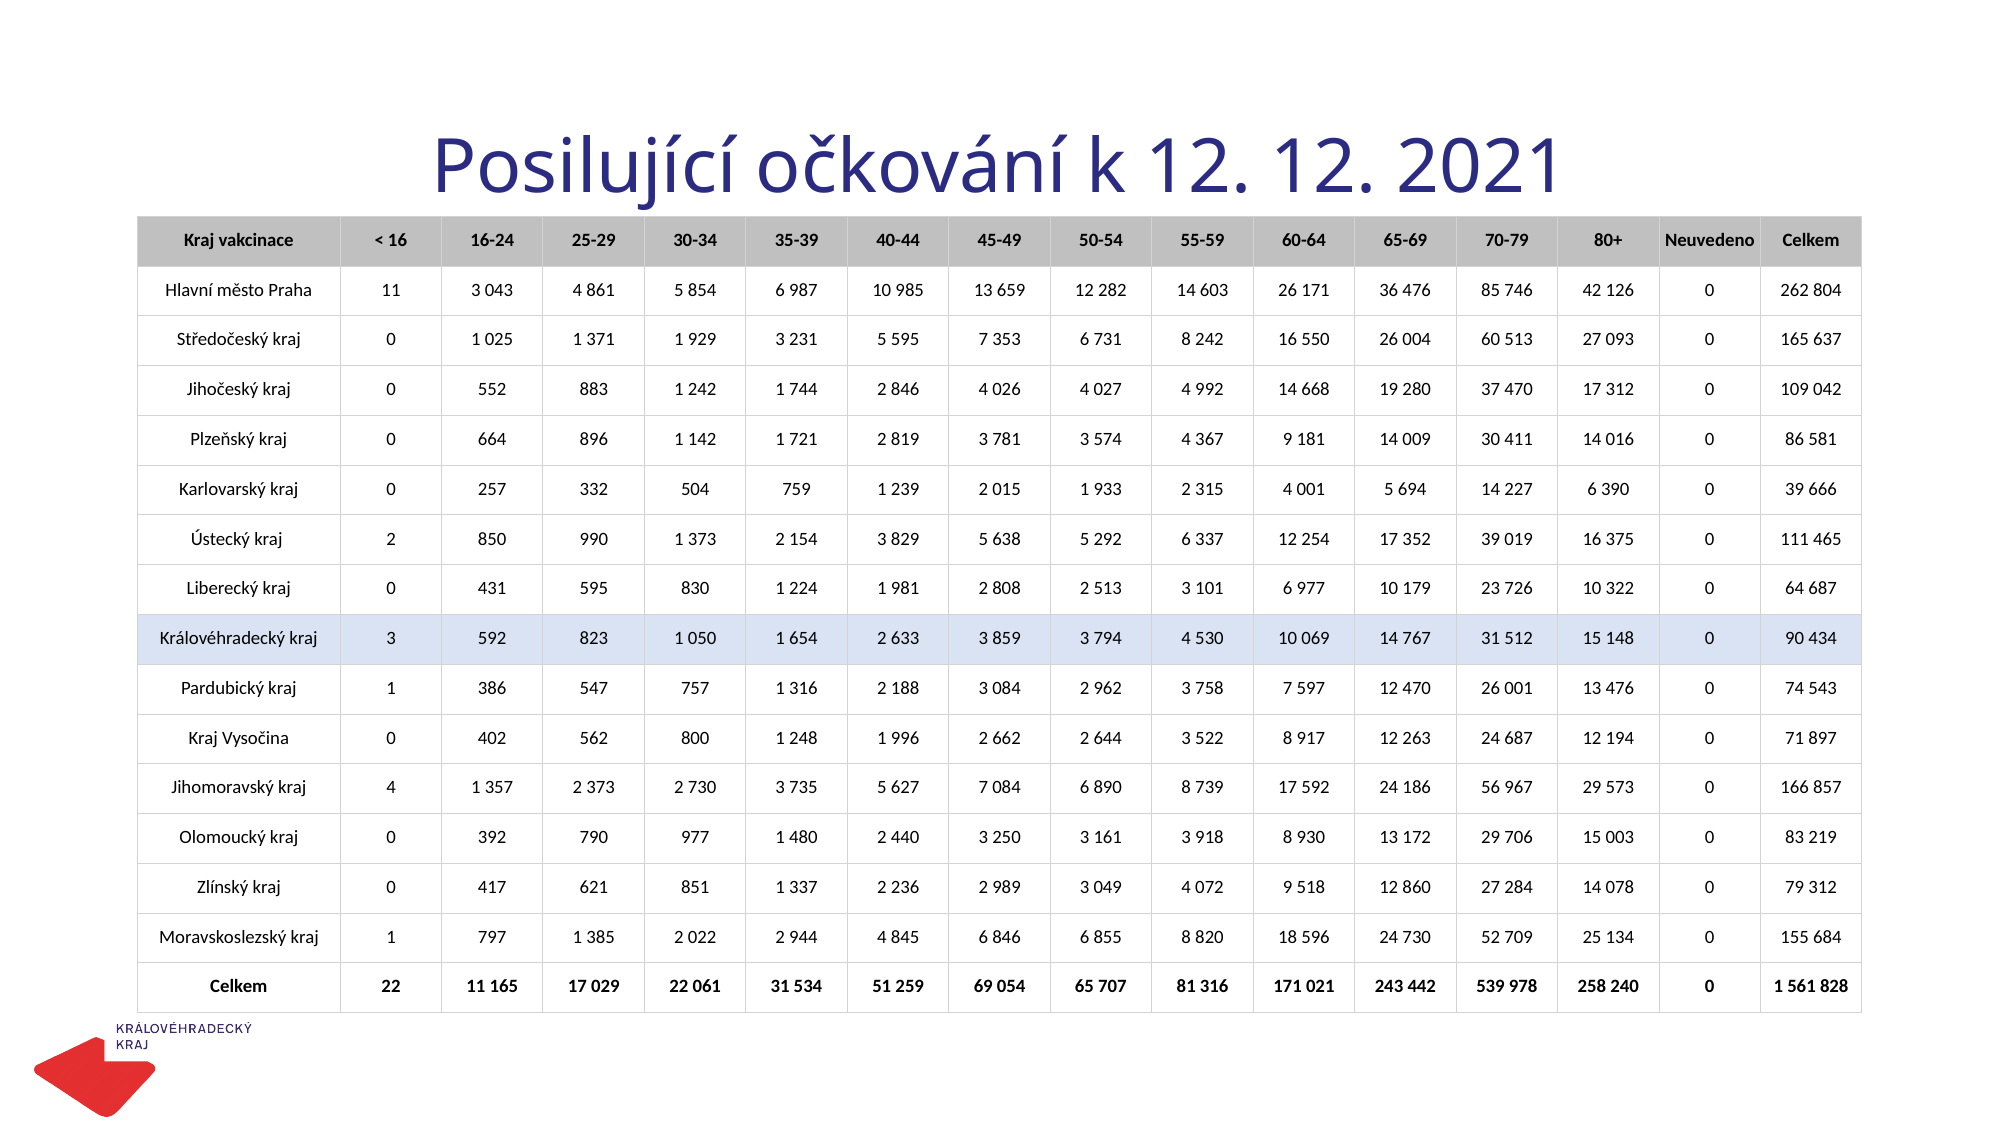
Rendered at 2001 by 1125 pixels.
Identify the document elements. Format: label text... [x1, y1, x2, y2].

table_cell 22 [341, 963, 441, 1012]
table_cell 3 781 [949, 416, 1050, 465]
table_cell 0 [1660, 515, 1760, 564]
table_cell 595 [543, 565, 644, 614]
table_cell 4 [341, 764, 441, 813]
table_cell 27 093 [1558, 316, 1659, 365]
table_cell 7 353 [949, 316, 1050, 365]
table_cell 85 746 [1457, 267, 1557, 315]
table_cell 3 918 [1152, 814, 1253, 863]
table_cell 16 375 [1558, 515, 1659, 564]
table_cell 3 084 [949, 665, 1050, 714]
table_cell 79 312 [1761, 864, 1861, 913]
table_header 55-59 [1152, 217, 1253, 266]
table_cell 990 [543, 515, 644, 564]
table_header 40-44 [848, 217, 948, 266]
table_cell 3 101 [1152, 565, 1253, 614]
table_cell 8 242 [1152, 316, 1253, 365]
table_cell 1 242 [645, 366, 745, 415]
table_cell 81 316 [1152, 963, 1253, 1012]
table_cell 8 930 [1254, 814, 1354, 863]
table_cell 243 442 [1355, 963, 1456, 1012]
table_cell 60 513 [1457, 316, 1557, 365]
table_cell Kraj Vysočina [138, 715, 340, 763]
table_cell 0 [1660, 267, 1760, 315]
table_cell 3 829 [848, 515, 948, 564]
table_cell Plzeňský kraj [138, 416, 340, 465]
table_cell 90 434 [1761, 615, 1861, 664]
table_cell 547 [543, 665, 644, 714]
table_cell Hlavní město Praha [138, 267, 340, 315]
table_cell 166 857 [1761, 764, 1861, 813]
table_header 30-34 [645, 217, 745, 266]
table_cell 1 224 [746, 565, 847, 614]
table_cell 10 179 [1355, 565, 1456, 614]
table_cell Středočeský kraj [138, 316, 340, 365]
table_cell 3 794 [1051, 615, 1151, 664]
table_header 70-79 [1457, 217, 1557, 266]
table_cell 15 003 [1558, 814, 1659, 863]
table_cell 3 043 [442, 267, 542, 315]
table_cell 9 181 [1254, 416, 1354, 465]
table_cell 2 944 [746, 914, 847, 962]
table_cell 11 [341, 267, 441, 315]
table_cell 797 [442, 914, 542, 962]
table_cell 19 280 [1355, 366, 1456, 415]
table_cell 14 668 [1254, 366, 1354, 415]
table_cell 14 603 [1152, 267, 1253, 315]
title Posilující očkování k 12. 12. 2021 [137, 59, 1863, 278]
table_cell 3 735 [746, 764, 847, 813]
table_cell 0 [1660, 615, 1760, 664]
table_cell 2 846 [848, 366, 948, 415]
table_cell 6 731 [1051, 316, 1151, 365]
table_cell Zlínský kraj [138, 864, 340, 913]
table_cell 83 219 [1761, 814, 1861, 863]
table_cell 977 [645, 814, 745, 863]
table_cell 0 [341, 366, 441, 415]
table_cell 171 021 [1254, 963, 1354, 1012]
table_cell 18 596 [1254, 914, 1354, 962]
table_cell 0 [341, 565, 441, 614]
table_cell 23 726 [1457, 565, 1557, 614]
table_cell 1 385 [543, 914, 644, 962]
table_cell Královéhradecký kraj [138, 615, 340, 664]
table_cell 6 337 [1152, 515, 1253, 564]
table_cell 1 996 [848, 715, 948, 763]
table_cell 11 165 [442, 963, 542, 1012]
table_cell 6 855 [1051, 914, 1151, 962]
table_cell 86 581 [1761, 416, 1861, 465]
table_cell 65 707 [1051, 963, 1151, 1012]
table_header 80+ [1558, 217, 1659, 266]
table_cell 4 861 [543, 267, 644, 315]
table_cell 13 172 [1355, 814, 1456, 863]
table_cell 17 029 [543, 963, 644, 1012]
table_cell 10 985 [848, 267, 948, 315]
table_cell 1 337 [746, 864, 847, 913]
table_cell 6 977 [1254, 565, 1354, 614]
table_cell 2 315 [1152, 466, 1253, 514]
table_cell 64 687 [1761, 565, 1861, 614]
table_cell Pardubický kraj [138, 665, 340, 714]
table_cell 1 [341, 665, 441, 714]
table_cell 8 739 [1152, 764, 1253, 813]
table_cell 0 [341, 864, 441, 913]
table_cell 14 009 [1355, 416, 1456, 465]
table_cell 2 644 [1051, 715, 1151, 763]
table_cell 4 026 [949, 366, 1050, 415]
table_cell 6 890 [1051, 764, 1151, 813]
table_cell 4 072 [1152, 864, 1253, 913]
table_cell 257 [442, 466, 542, 514]
table_cell 1 025 [442, 316, 542, 365]
table_header 50-54 [1051, 217, 1151, 266]
table_cell 26 171 [1254, 267, 1354, 315]
table_cell 165 637 [1761, 316, 1861, 365]
table_cell 504 [645, 466, 745, 514]
table_cell Karlovarský kraj [138, 466, 340, 514]
table_cell 12 254 [1254, 515, 1354, 564]
table_cell 0 [1660, 963, 1760, 1012]
table_cell 42 126 [1558, 267, 1659, 315]
table_cell 757 [645, 665, 745, 714]
table_cell 759 [746, 466, 847, 514]
table_cell 2 808 [949, 565, 1050, 614]
table_cell 2 962 [1051, 665, 1151, 714]
table_cell 851 [645, 864, 745, 913]
table_cell 26 001 [1457, 665, 1557, 714]
table_cell 1 [341, 914, 441, 962]
table_cell 0 [1660, 814, 1760, 863]
table_cell 3 522 [1152, 715, 1253, 763]
table_cell 621 [543, 864, 644, 913]
table_cell 7 084 [949, 764, 1050, 813]
table_cell 1 357 [442, 764, 542, 813]
table_cell 10 322 [1558, 565, 1659, 614]
table_cell 562 [543, 715, 644, 763]
table_cell 12 470 [1355, 665, 1456, 714]
table_cell 262 804 [1761, 267, 1861, 315]
table_cell 109 042 [1761, 366, 1861, 415]
table_cell 9 518 [1254, 864, 1354, 913]
table_cell 17 592 [1254, 764, 1354, 813]
table_cell 3 859 [949, 615, 1050, 664]
table_cell 56 967 [1457, 764, 1557, 813]
table_cell 0 [1660, 466, 1760, 514]
table_cell 27 284 [1457, 864, 1557, 913]
table_cell 0 [341, 316, 441, 365]
table_cell 5 595 [848, 316, 948, 365]
table_cell 8 917 [1254, 715, 1354, 763]
table_cell 332 [543, 466, 644, 514]
table_cell 17 352 [1355, 515, 1456, 564]
table_cell 6 846 [949, 914, 1050, 962]
table_cell 2 188 [848, 665, 948, 714]
table_cell Celkem [138, 963, 340, 1012]
table_cell 417 [442, 864, 542, 913]
table_header Celkem [1761, 217, 1861, 266]
table_cell 4 001 [1254, 466, 1354, 514]
table_cell 258 240 [1558, 963, 1659, 1012]
table_cell 25 134 [1558, 914, 1659, 962]
table_cell 4 027 [1051, 366, 1151, 415]
table_cell 0 [1660, 665, 1760, 714]
table_header Neuvedeno [1660, 217, 1760, 266]
table_cell 30 411 [1457, 416, 1557, 465]
table_cell 1 373 [645, 515, 745, 564]
table_cell 0 [341, 466, 441, 514]
table_cell 883 [543, 366, 644, 415]
table_cell 896 [543, 416, 644, 465]
table_header 45-49 [949, 217, 1050, 266]
table_cell 1 929 [645, 316, 745, 365]
table_header 25-29 [543, 217, 644, 266]
table_cell Liberecký kraj [138, 565, 340, 614]
table_cell 552 [442, 366, 542, 415]
table_cell 155 684 [1761, 914, 1861, 962]
table_cell 69 054 [949, 963, 1050, 1012]
table_header < 16 [341, 217, 441, 266]
table_cell 1 371 [543, 316, 644, 365]
table_cell 15 148 [1558, 615, 1659, 664]
table_cell 0 [1660, 416, 1760, 465]
table_cell 6 987 [746, 267, 847, 315]
table_cell 52 709 [1457, 914, 1557, 962]
table_cell 24 687 [1457, 715, 1557, 763]
table_cell 4 530 [1152, 615, 1253, 664]
table_cell 2 662 [949, 715, 1050, 763]
table_cell 22 061 [645, 963, 745, 1012]
table_cell 12 263 [1355, 715, 1456, 763]
table_header Kraj vakcinace [138, 217, 340, 266]
table_cell 2 989 [949, 864, 1050, 913]
table_cell 10 069 [1254, 615, 1354, 664]
table_cell 2 154 [746, 515, 847, 564]
table_cell Moravskoslezský kraj [138, 914, 340, 962]
table_cell 14 227 [1457, 466, 1557, 514]
table_cell 800 [645, 715, 745, 763]
table_cell 0 [341, 814, 441, 863]
table_cell 850 [442, 515, 542, 564]
table_cell 402 [442, 715, 542, 763]
table_cell 17 312 [1558, 366, 1659, 415]
table_cell 1 981 [848, 565, 948, 614]
table_cell 3 161 [1051, 814, 1151, 863]
table_cell 5 854 [645, 267, 745, 315]
table_cell 1 142 [645, 416, 745, 465]
table_cell 71 897 [1761, 715, 1861, 763]
table_cell 2 015 [949, 466, 1050, 514]
table_cell 3 231 [746, 316, 847, 365]
table_cell 0 [341, 416, 441, 465]
table_cell 0 [1660, 316, 1760, 365]
table_cell 111 465 [1761, 515, 1861, 564]
table_cell 2 819 [848, 416, 948, 465]
table_header 35-39 [746, 217, 847, 266]
table_cell 823 [543, 615, 644, 664]
table_cell 5 638 [949, 515, 1050, 564]
table_cell 12 194 [1558, 715, 1659, 763]
table_header 60-64 [1254, 217, 1354, 266]
table_cell 539 978 [1457, 963, 1557, 1012]
table_cell 1 933 [1051, 466, 1151, 514]
table_cell 37 470 [1457, 366, 1557, 415]
table_cell Jihočeský kraj [138, 366, 340, 415]
table_cell 1 248 [746, 715, 847, 763]
table_cell 1 480 [746, 814, 847, 863]
table_cell 0 [1660, 864, 1760, 913]
table_cell 24 730 [1355, 914, 1456, 962]
table_cell 664 [442, 416, 542, 465]
table_cell 51 259 [848, 963, 948, 1012]
table_cell 24 186 [1355, 764, 1456, 813]
table_cell 14 016 [1558, 416, 1659, 465]
table_cell 2 633 [848, 615, 948, 664]
table_cell 1 744 [746, 366, 847, 415]
table_cell 13 659 [949, 267, 1050, 315]
table_cell 386 [442, 665, 542, 714]
table_cell 13 476 [1558, 665, 1659, 714]
table_cell 4 992 [1152, 366, 1253, 415]
table_cell 0 [1660, 715, 1760, 763]
table_cell 14 767 [1355, 615, 1456, 664]
table_cell 592 [442, 615, 542, 664]
table_cell 5 292 [1051, 515, 1151, 564]
table_cell 0 [1660, 914, 1760, 962]
table_cell 5 694 [1355, 466, 1456, 514]
table_cell 0 [341, 715, 441, 763]
table_cell 3 250 [949, 814, 1050, 863]
table_cell 39 666 [1761, 466, 1861, 514]
table_cell 29 706 [1457, 814, 1557, 863]
table_cell 790 [543, 814, 644, 863]
table_cell 2 236 [848, 864, 948, 913]
table_header 16-24 [442, 217, 542, 266]
table_cell 14 078 [1558, 864, 1659, 913]
table_cell 39 019 [1457, 515, 1557, 564]
table_cell 31 512 [1457, 615, 1557, 664]
table_cell 392 [442, 814, 542, 863]
table_cell 2 730 [645, 764, 745, 813]
table_cell 3 049 [1051, 864, 1151, 913]
table_cell 1 561 828 [1761, 963, 1861, 1012]
table_cell Jihomoravský kraj [138, 764, 340, 813]
table_cell 4 845 [848, 914, 948, 962]
table_cell 1 721 [746, 416, 847, 465]
table_cell 16 550 [1254, 316, 1354, 365]
table_cell 2 440 [848, 814, 948, 863]
table_cell 431 [442, 565, 542, 614]
table_cell 4 367 [1152, 416, 1253, 465]
table_cell 12 860 [1355, 864, 1456, 913]
picture [30, 1013, 252, 1125]
table_cell 2 513 [1051, 565, 1151, 614]
table_cell 1 654 [746, 615, 847, 664]
table_cell 0 [1660, 764, 1760, 813]
table_cell 1 316 [746, 665, 847, 714]
table_cell Olomoucký kraj [138, 814, 340, 863]
table_cell 1 239 [848, 466, 948, 514]
table_cell 2 022 [645, 914, 745, 962]
table_cell 6 390 [1558, 466, 1659, 514]
table_cell 3 [341, 615, 441, 664]
table_header 65-69 [1355, 217, 1456, 266]
table_cell 36 476 [1355, 267, 1456, 315]
table_cell 26 004 [1355, 316, 1456, 365]
table_cell 5 627 [848, 764, 948, 813]
table_cell 3 758 [1152, 665, 1253, 714]
table_cell 7 597 [1254, 665, 1354, 714]
table_cell Ústecký kraj [138, 515, 340, 564]
table_cell 2 [341, 515, 441, 564]
table_cell 2 373 [543, 764, 644, 813]
table_cell 74 543 [1761, 665, 1861, 714]
table_cell 1 050 [645, 615, 745, 664]
table_cell 0 [1660, 565, 1760, 614]
table_cell 0 [1660, 366, 1760, 415]
table_cell 12 282 [1051, 267, 1151, 315]
table_cell 830 [645, 565, 745, 614]
table_cell 29 573 [1558, 764, 1659, 813]
table_cell 3 574 [1051, 416, 1151, 465]
table_cell 8 820 [1152, 914, 1253, 962]
table_cell 31 534 [746, 963, 847, 1012]
